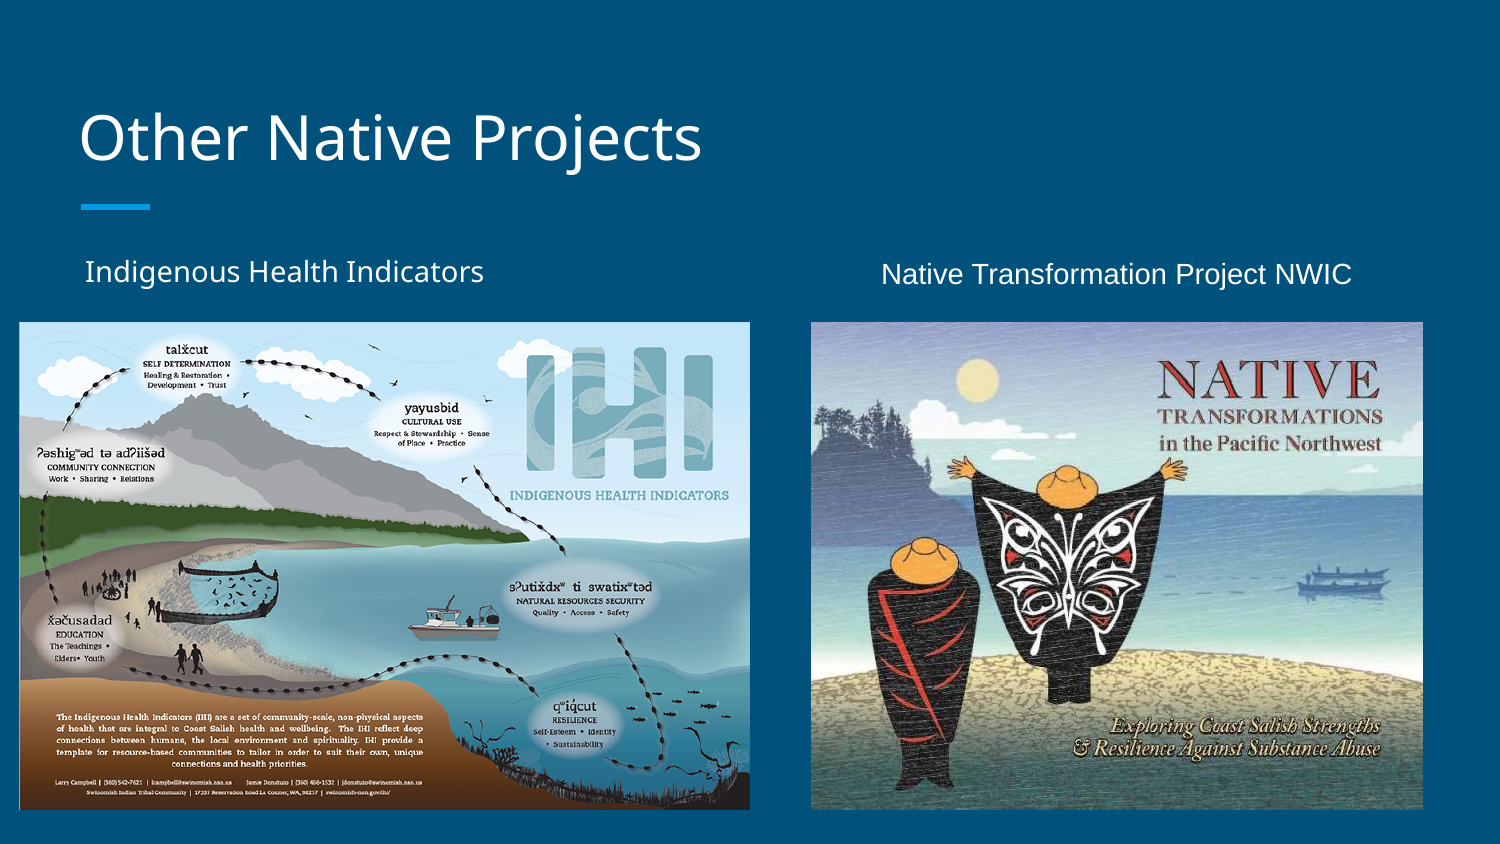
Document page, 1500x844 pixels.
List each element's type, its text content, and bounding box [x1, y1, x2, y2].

list Indigenous Health Indicators [70, 233, 727, 320]
picture [20, 323, 749, 809]
title Other Native Projects [63, 75, 1437, 188]
picture [812, 323, 1422, 809]
text_box Native Transformation Project NWIC [866, 247, 1368, 320]
